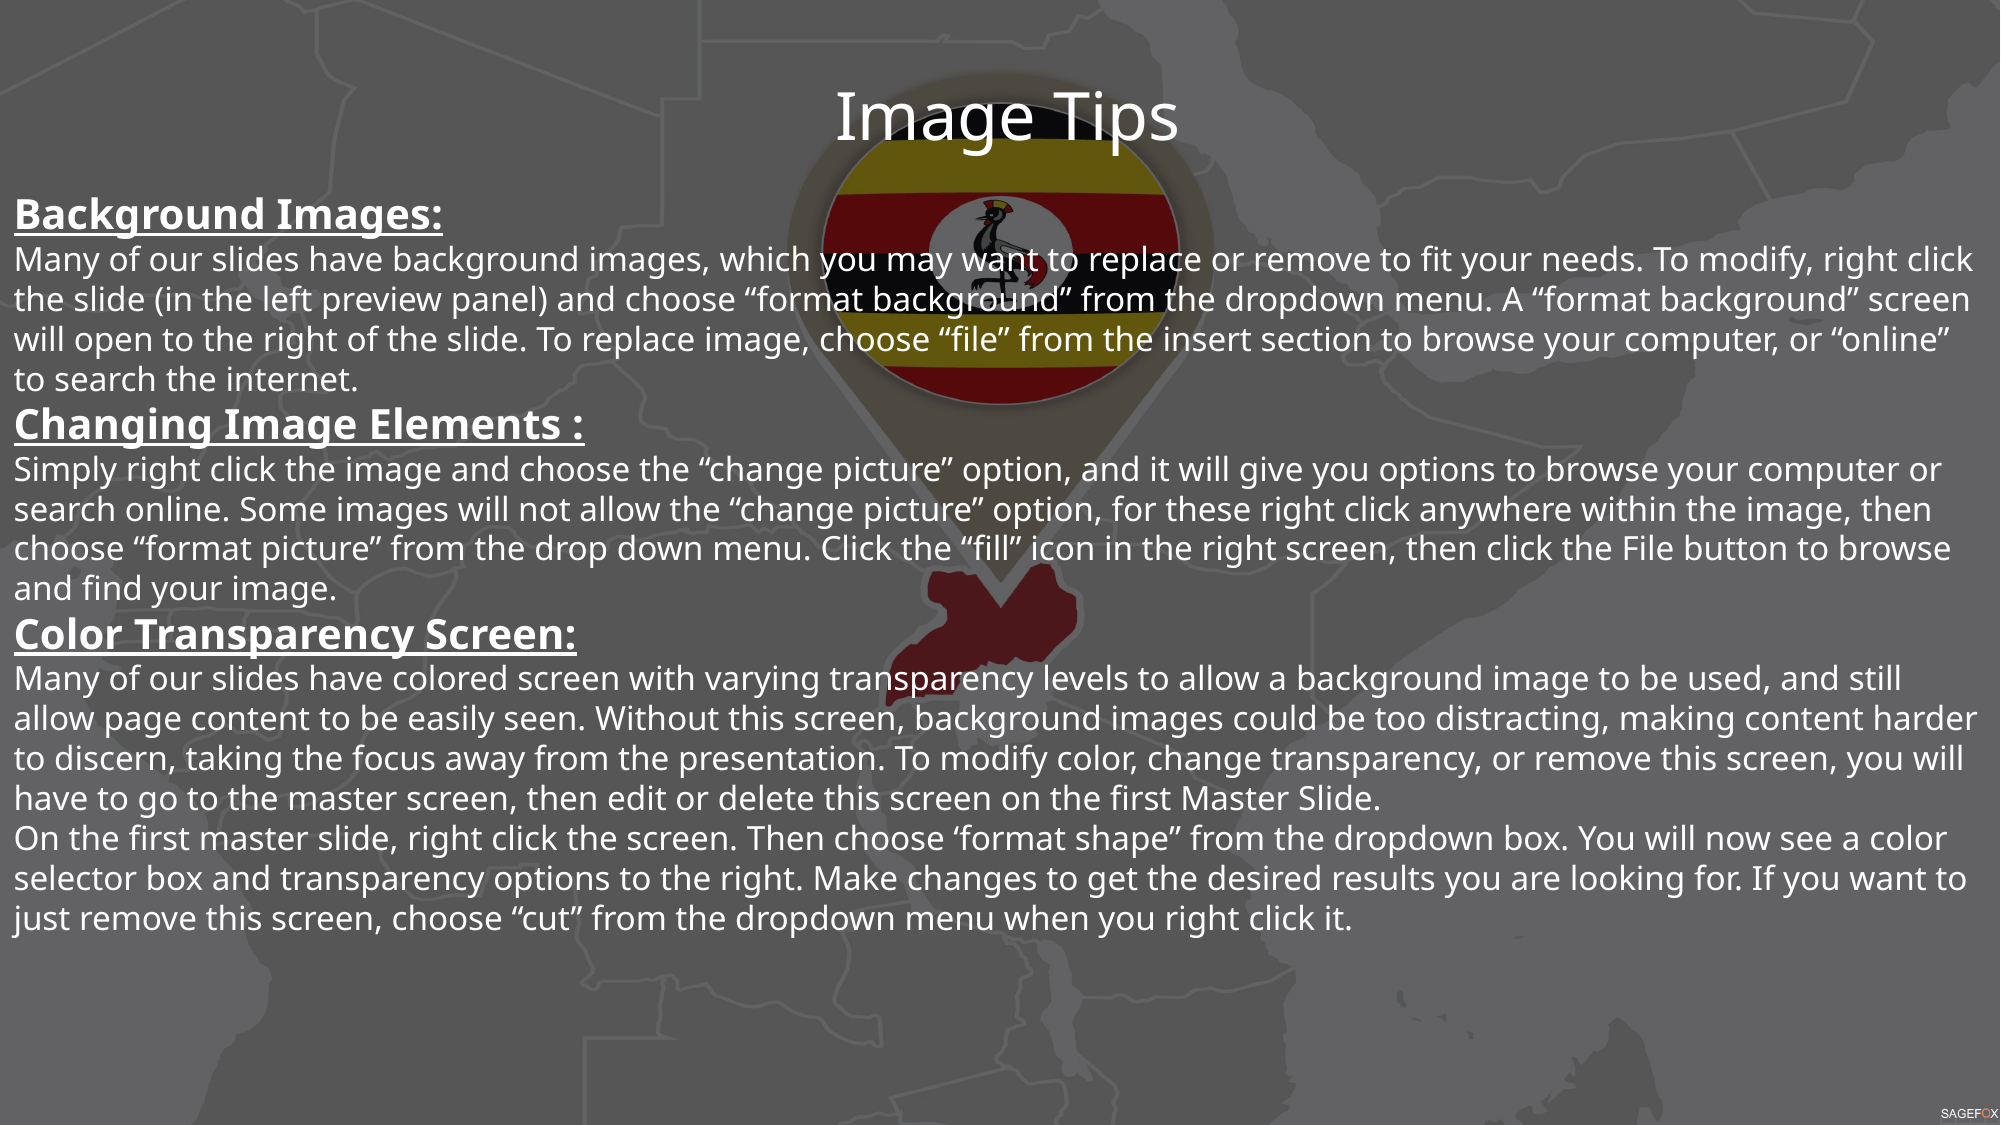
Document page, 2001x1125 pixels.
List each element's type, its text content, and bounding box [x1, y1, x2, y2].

text_box Background Images: Many of our slides have background images, which you may want to replace or remove to fit your needs. To modify, right click the slide (in the left preview panel) and choose “format background” from the dropdown menu. A “format background” screen will open to the right of the slide. To replace image, choose “file” from the insert section to browse your computer, or “online” to search the internet. Changing Image Elements : Simply right click the image and choose the “change picture” option, and it will give you options to browse your computer or search online. Some images will not allow the “change picture” option, for these right click anywhere within the image, then choose “format picture” from the drop down menu. Click the “fill” icon in the right screen, then click the File button to browse and find your image. Color Transparency Screen: Many of our slides have colored screen with varying transparency levels to allow a background image to be used, and still allow page content to be easily seen. Without this screen, background images could be too distracting, making content harder to discern, taking the focus away from the presentation. To modify color, change transparency, or remove this screen, you will have to go to the master screen, then edit or delete this screen on the first Master Slide. On the first master slide, right click the screen. Then choose ‘format shape” from the dropdown box. You will now see a color selector box and transparency options to the right. Make changes to get the desired results you are looking for. If you want to just remove this screen, choose “cut” from the dropdown menu when you right click it. [0, 0, 2000, 1125]
title Image Tips [597, 59, 1420, 177]
